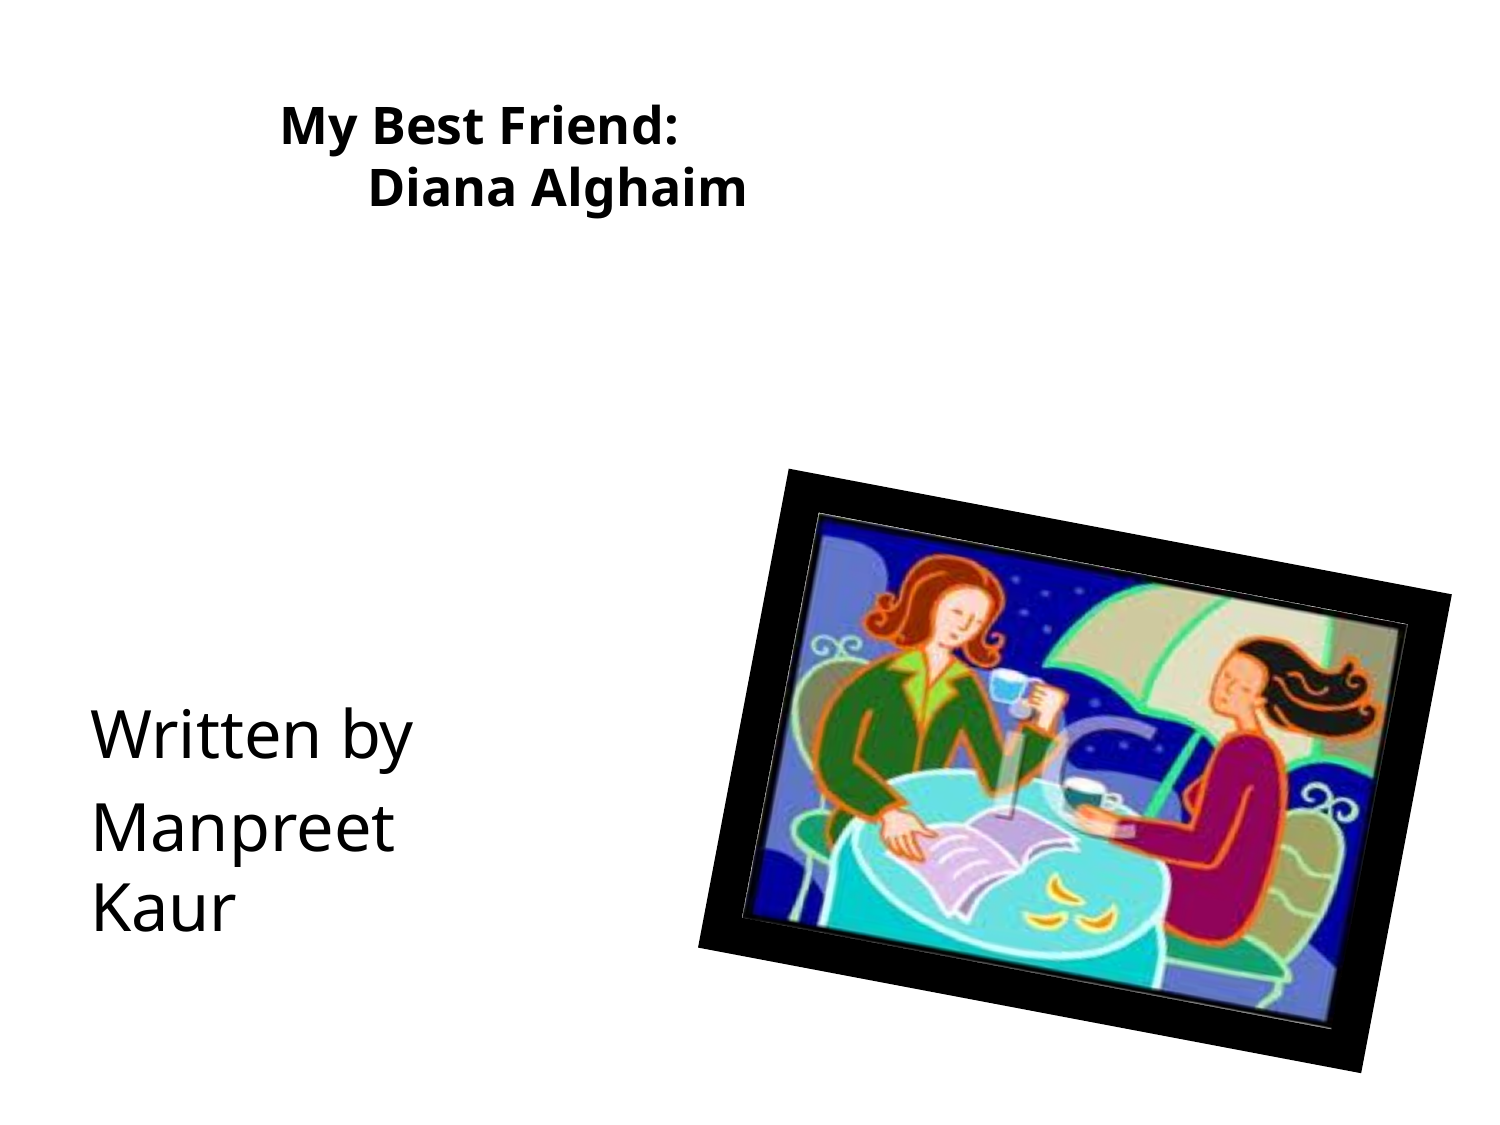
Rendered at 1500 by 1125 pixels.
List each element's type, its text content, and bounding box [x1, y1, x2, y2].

picture [743, 514, 1407, 1029]
list Written by Manpreet Kaur [75, 683, 575, 1122]
title My Best Friend: Diana Alghaim [69, 37, 1420, 225]
